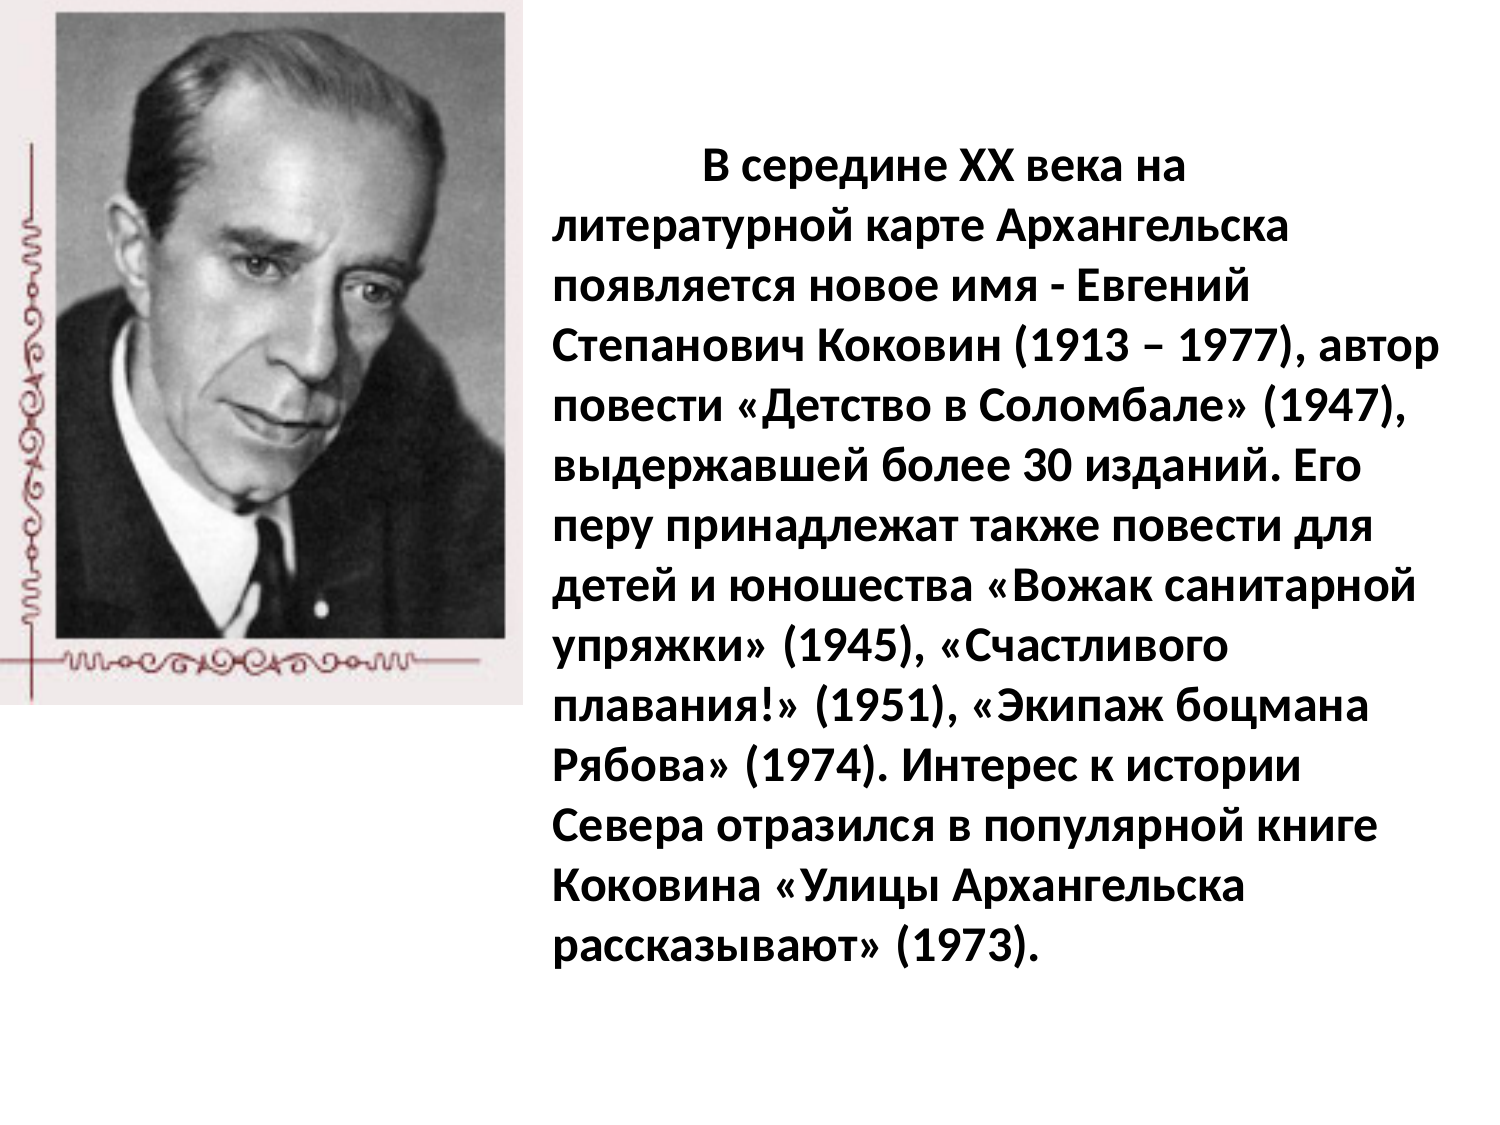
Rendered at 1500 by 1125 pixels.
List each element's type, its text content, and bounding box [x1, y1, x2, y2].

title В середине ХХ века на литературной карте Архангельска появляется новое имя - Евгений Степанович Коковин (1913 – 1977), автор повести «Детство в Соломбале» (1947), выдержавшей более 30 изданий. Его перу принадлежат также повести для детей и юношества «Вожак санитарной упряжки» (1945), «Счастливого плавания!» (1951), «Экипаж боцмана Рябова» (1974). Интерес к истории Севера отразился в популярной книге Коковина «Улицы Архангельска рассказывают» (1973). [537, 45, 1471, 1059]
picture [0, 0, 523, 705]
